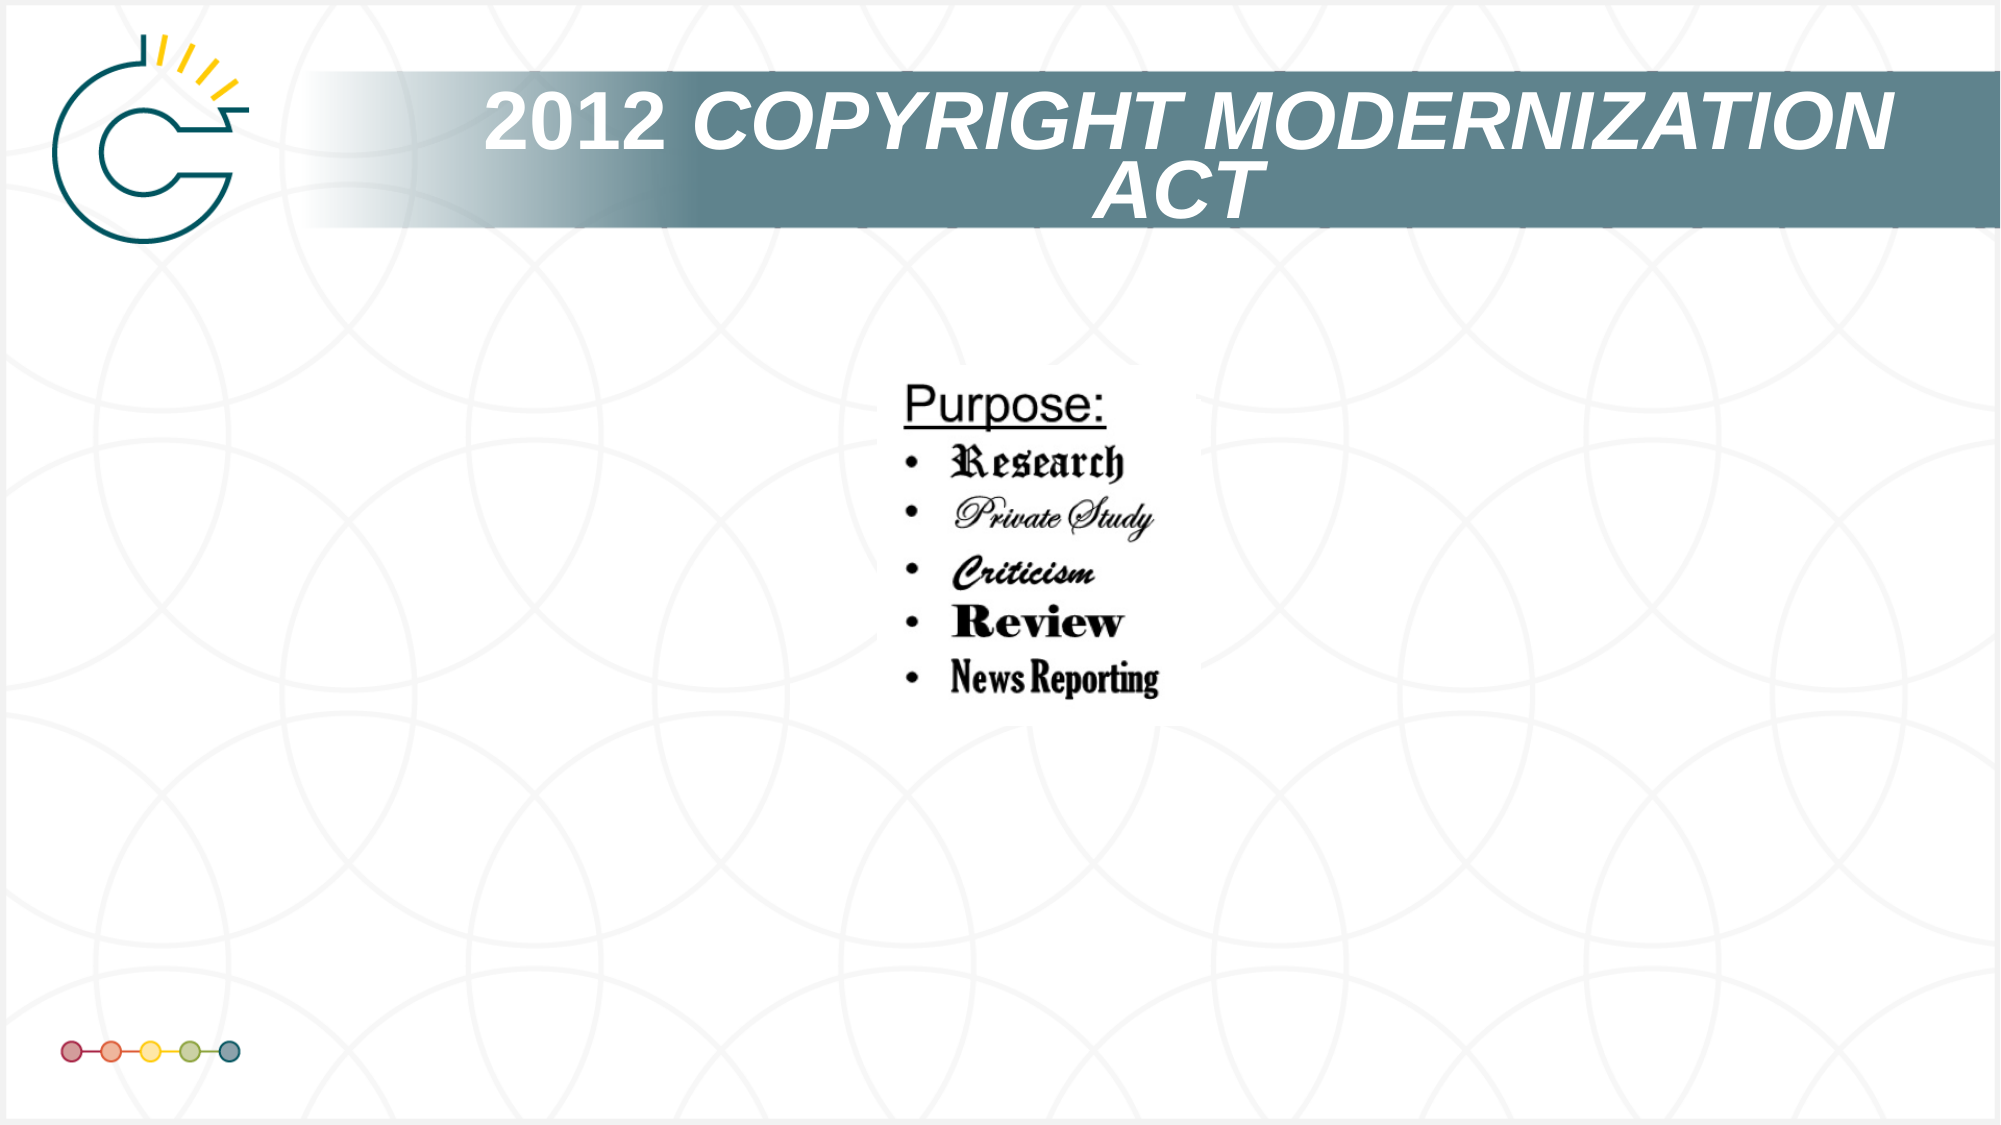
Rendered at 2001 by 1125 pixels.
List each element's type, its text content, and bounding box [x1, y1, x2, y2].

title 2012 COPYRIGHT MODERNIZATION ACT [438, 85, 1942, 240]
picture [0, 0, 2001, 1125]
